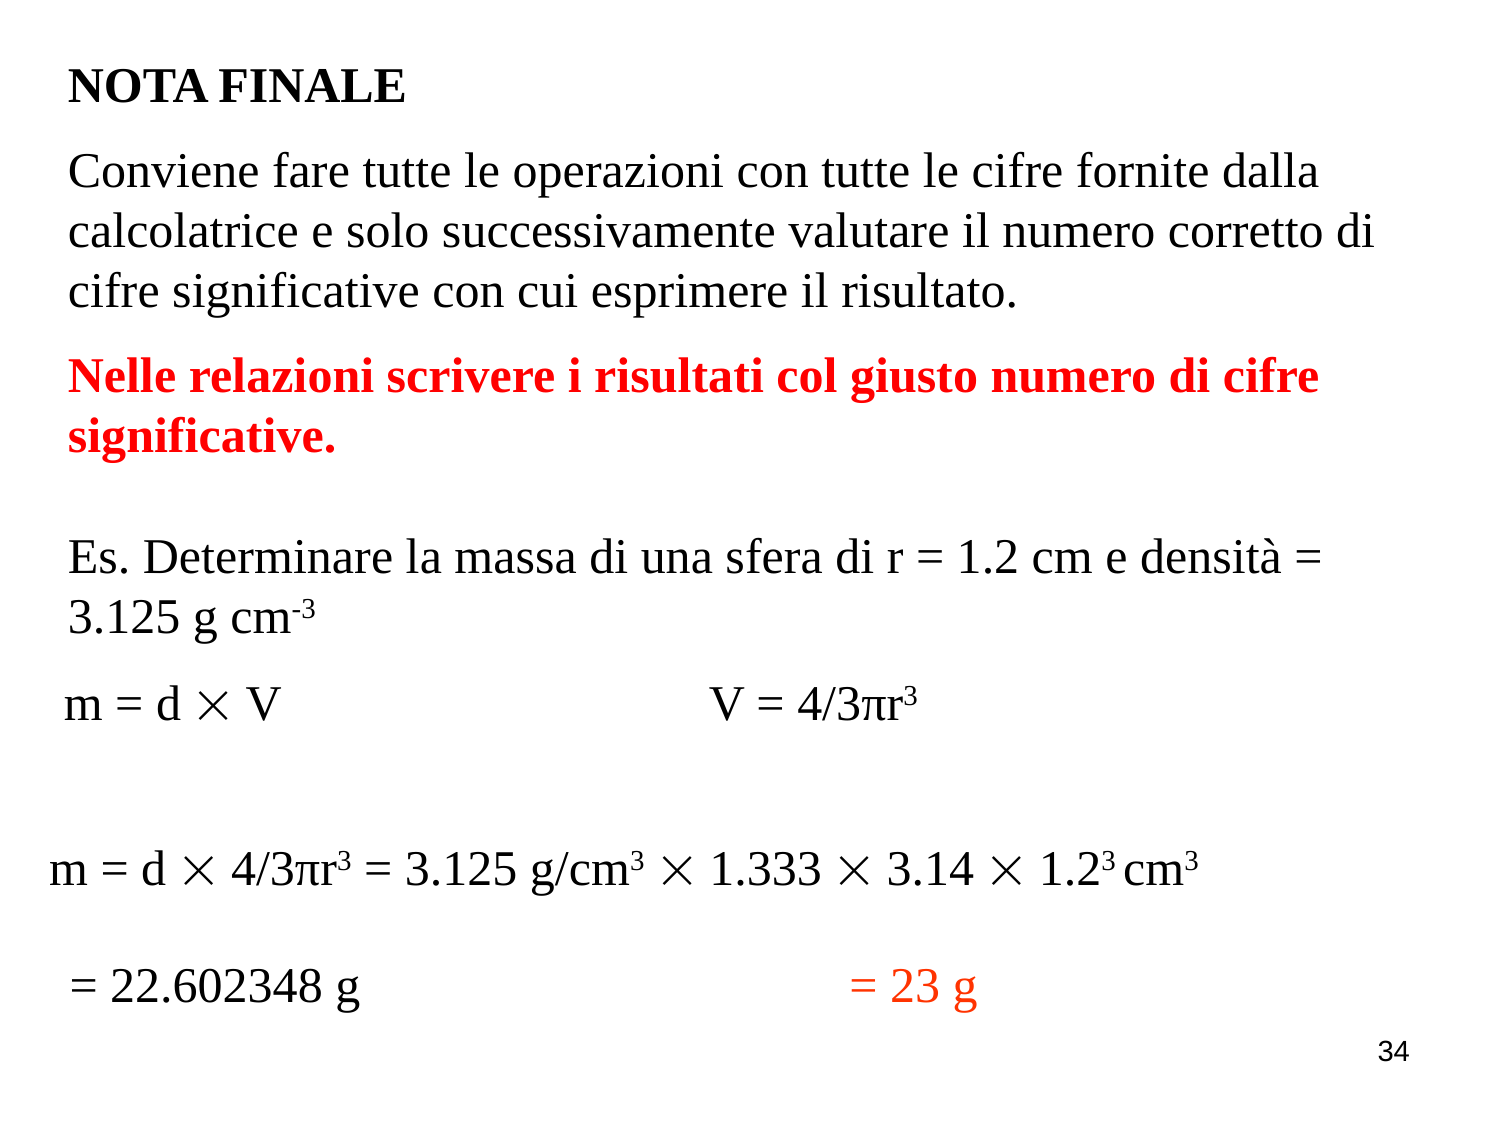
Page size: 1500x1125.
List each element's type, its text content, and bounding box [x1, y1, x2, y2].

slide_number 34 [1074, 1024, 1426, 1103]
text_box = 22.602348 g [54, 944, 388, 1020]
text_box V = 4/3πr3 [694, 663, 933, 738]
text_box m = d  4/3πr3 = 3.125 g/cm3  1.333  3.14  1.23 cm3 [34, 828, 1214, 904]
text_box m = d  V [48, 663, 297, 738]
text_box Es. Determinare la massa di una sfera di r = 1.2 cm e densità = 3.125 g cm-3 [53, 515, 1353, 651]
text_box NOTA FINALE Conviene fare tutte le operazioni con tutte le cifre fornite dalla calcolatrice e solo successivamente valutare il numero corretto di cifre significative con cui esprimere il risultato. Nelle relazioni scrivere i risultati col giusto numero di cifre significative. [53, 45, 1400, 471]
text_box = 23 g [834, 944, 993, 1020]
